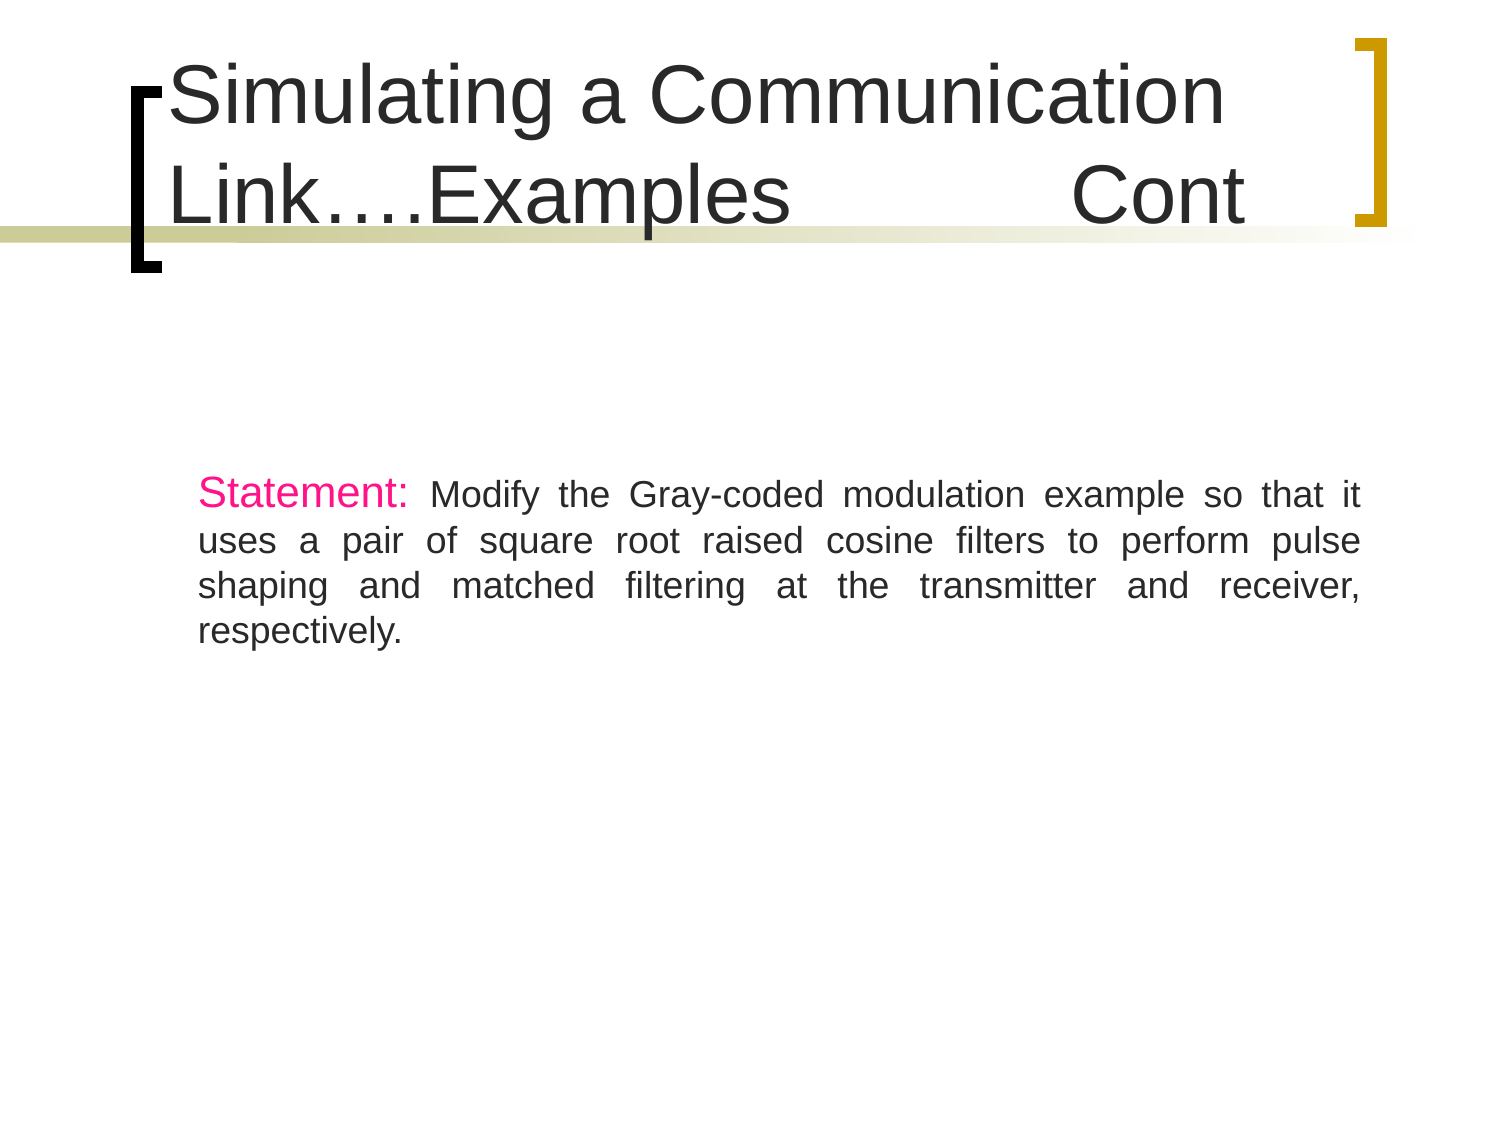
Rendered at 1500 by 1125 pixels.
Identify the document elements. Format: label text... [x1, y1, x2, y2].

title Simulating a Communication Link….Examples Cont [152, 15, 1328, 248]
text_box Statement: Modify the Gray-coded modulation example so that it uses a pair of square root raised cosine filters to perform pulse shaping and matched filtering at the transmitter and receiver, respectively. [183, 456, 1376, 659]
